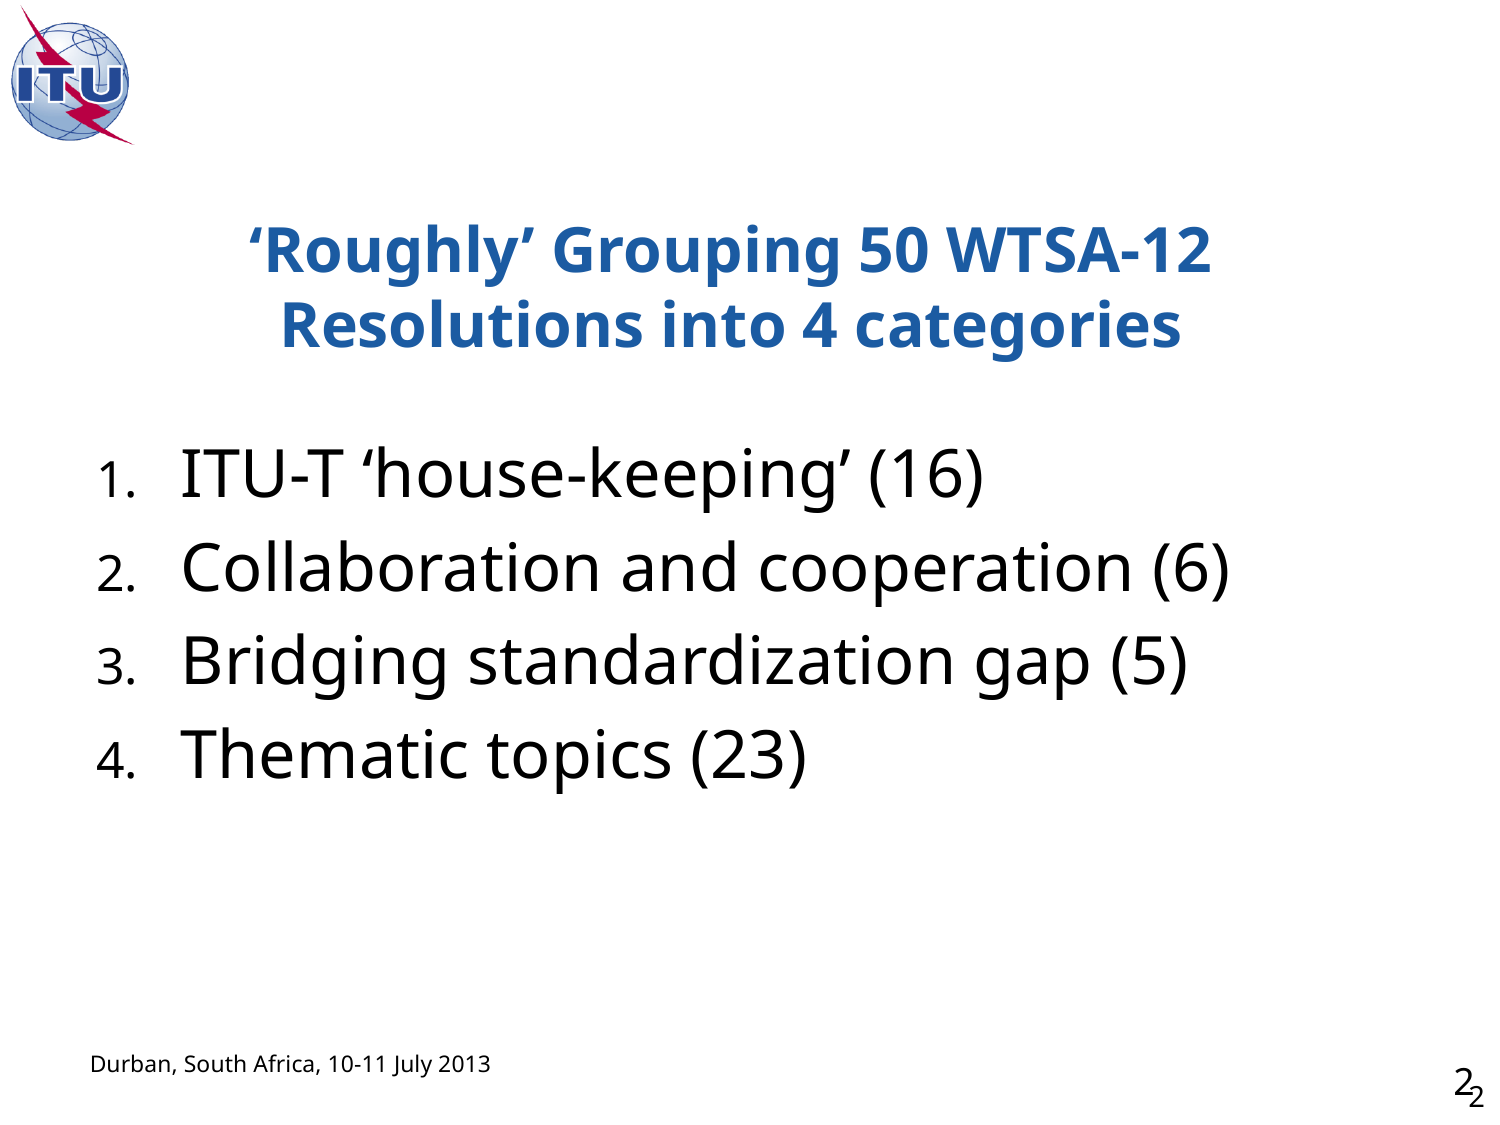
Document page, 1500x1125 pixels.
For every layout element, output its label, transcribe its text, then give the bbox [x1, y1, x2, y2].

text_box ITU-T ‘house-keeping’ (16) Collaboration and cooperation (6) Bridging standardization gap (5) Thematic topics (23) [81, 423, 1432, 921]
slide_number 2 [1438, 1050, 1495, 1091]
list ‘Roughly’ Grouping 50 WTSA-12 Resolutions into 4 categories [56, 202, 1407, 369]
picture [10, 5, 136, 145]
